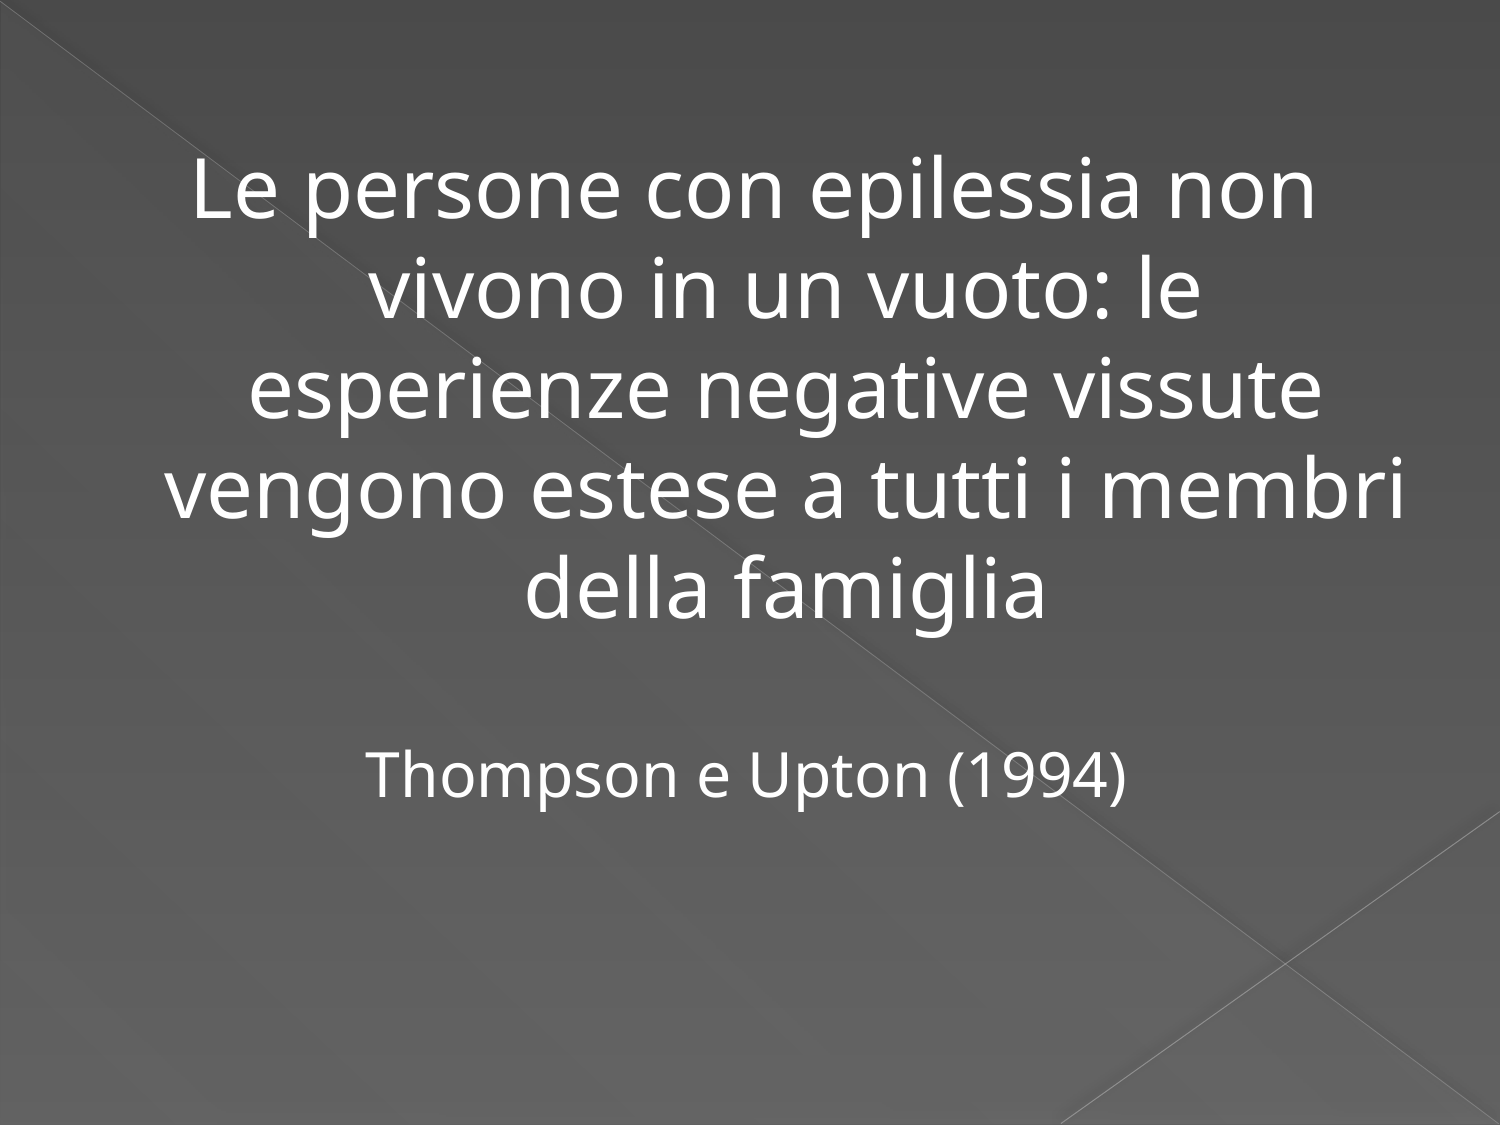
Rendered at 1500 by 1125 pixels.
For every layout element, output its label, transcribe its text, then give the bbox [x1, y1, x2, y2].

list Le persone con epilessia non vivono in un vuoto: le esperienze negative vissute vengono estese a tutti i membri della famiglia Thompson e Upton (1994) [75, 128, 1425, 1054]
